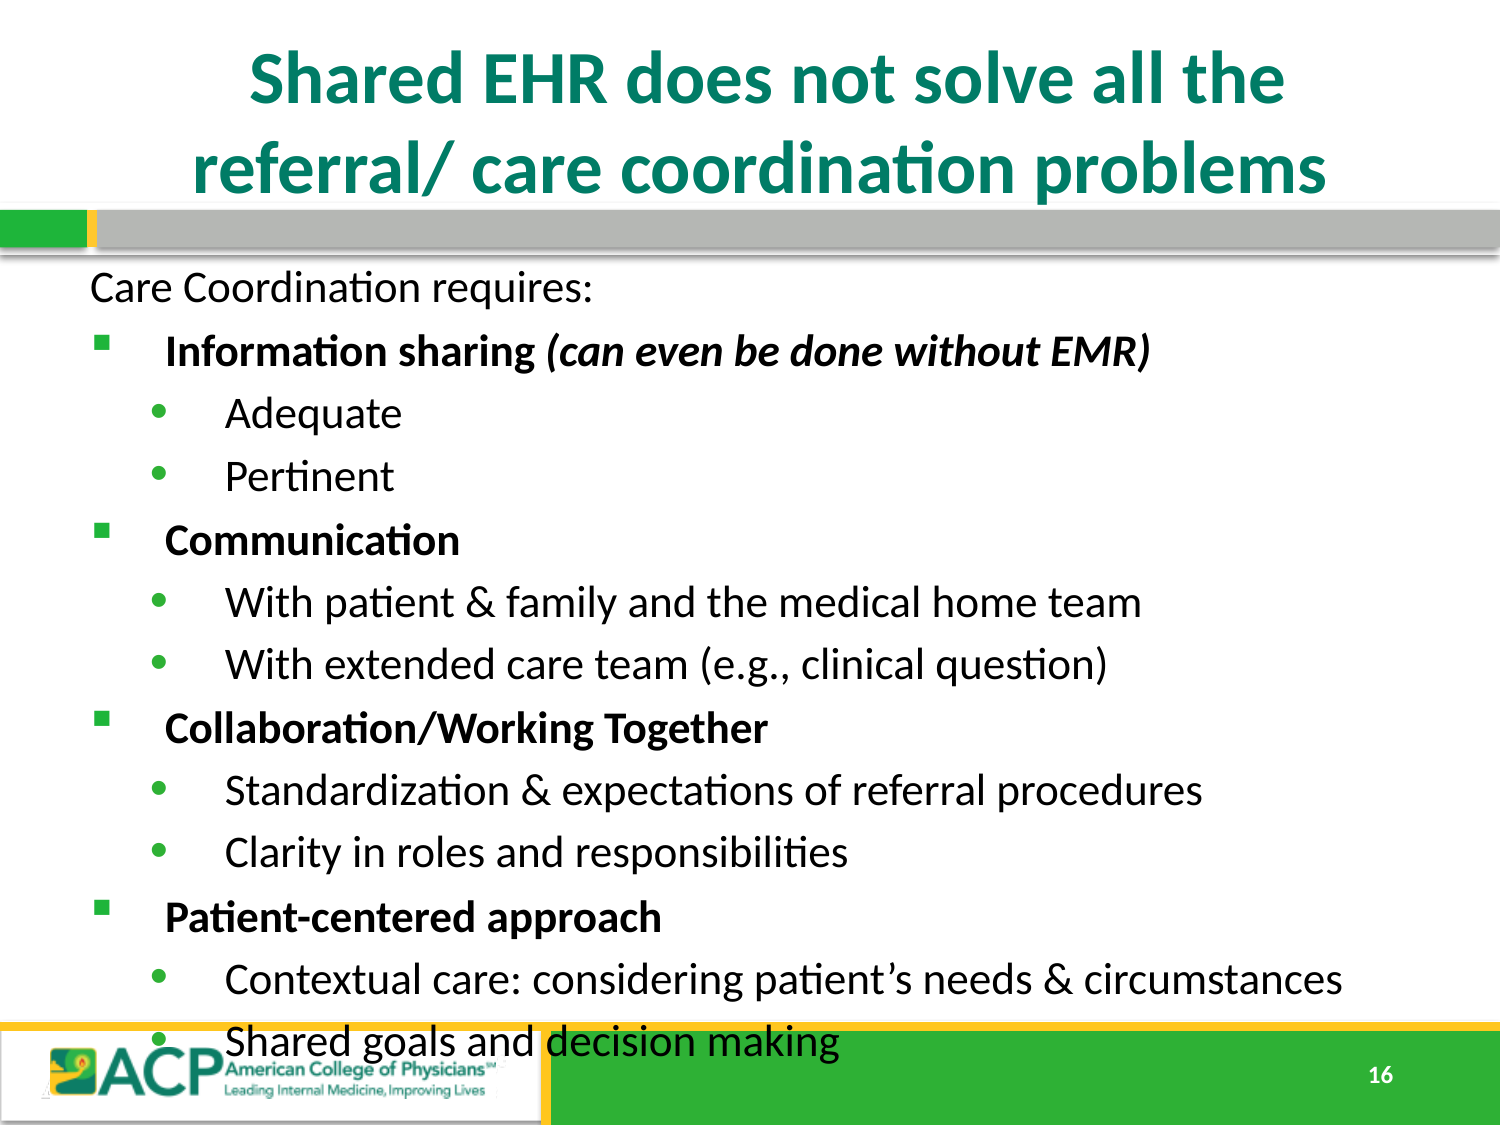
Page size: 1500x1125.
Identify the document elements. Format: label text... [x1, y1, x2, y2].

picture [50, 1047, 496, 1099]
list Care Coordination requires: Information sharing (can even be done without EMR) Adequate Pertinent Communication With patient & family and the medical home team With extended care team (e.g., clinical question) Collaboration/Working Together Standardization & expectations of referral procedures Clarity in roles and responsibilities Patient-centered approach Contextual care: considering patient’s needs & circumstances Shared goals and decision making [75, 249, 1450, 1075]
title Shared EHR does not solve all the referral/ care coordination problems [99, 37, 1438, 200]
